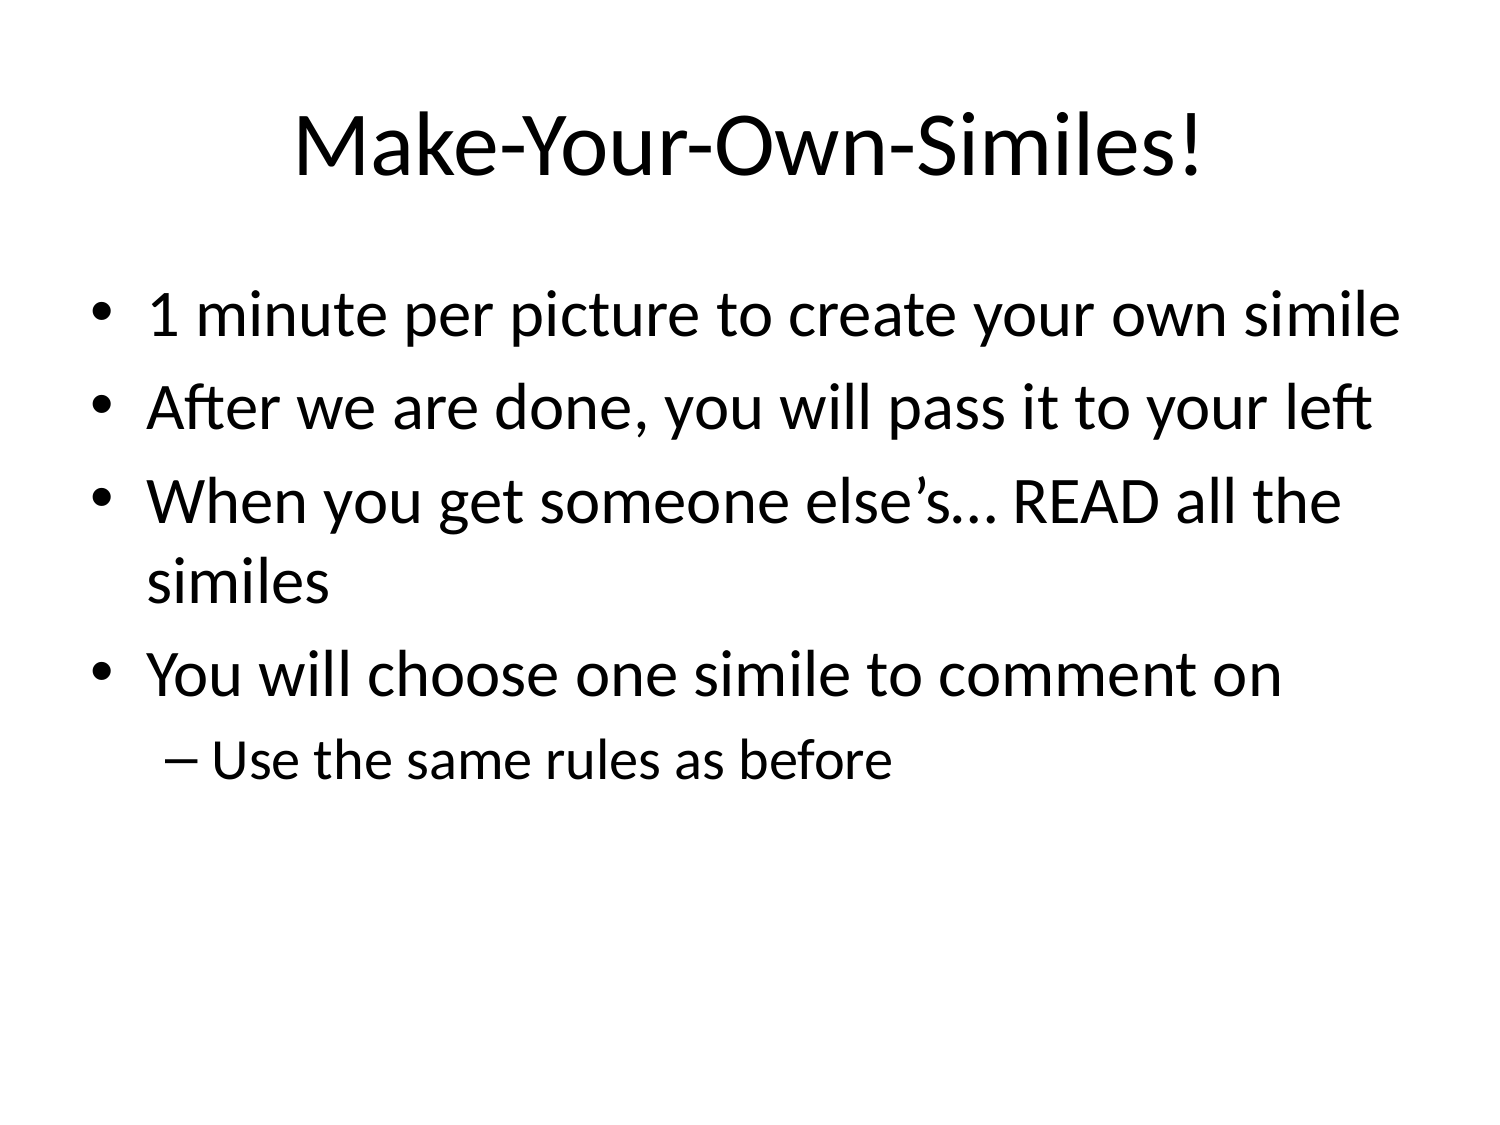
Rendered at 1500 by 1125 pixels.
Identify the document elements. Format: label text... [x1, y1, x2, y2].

title Make-Your-Own-Similes! [75, 45, 1425, 233]
list 1 minute per picture to create your own simile After we are done, you will pass it to your left When you get someone else’s… READ all the similes You will choose one simile to comment on Use the same rules as before [75, 262, 1425, 1005]
